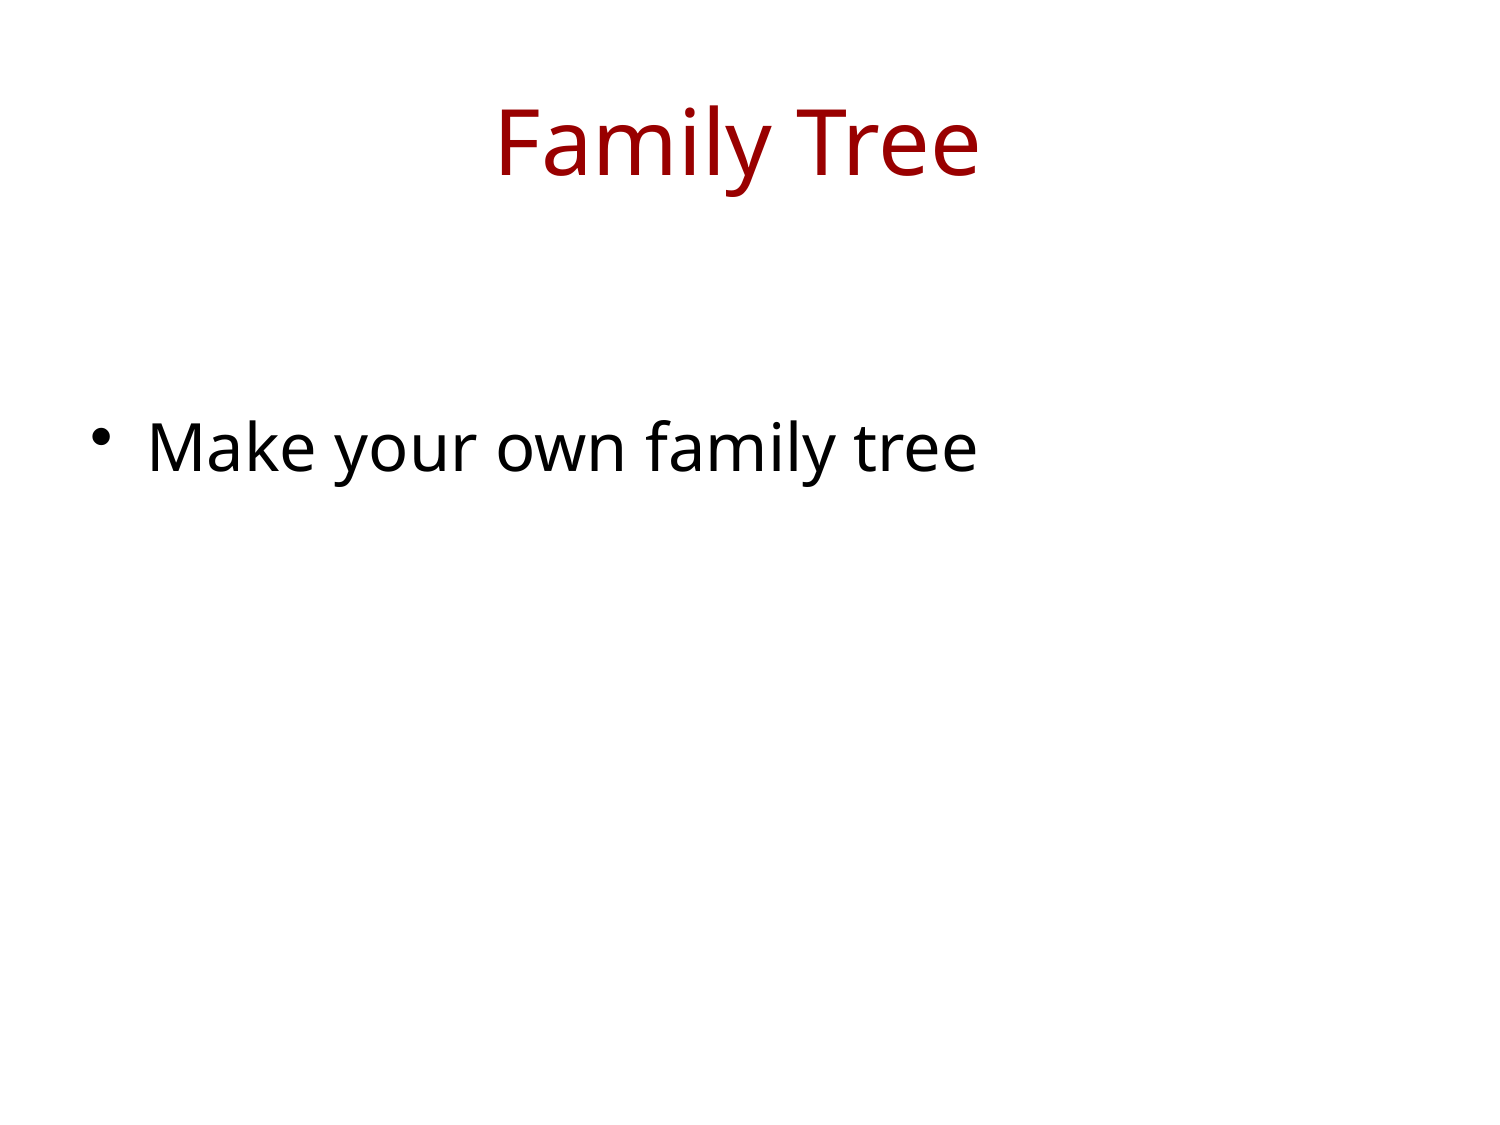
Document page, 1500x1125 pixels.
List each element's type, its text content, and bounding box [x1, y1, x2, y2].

list Make your own family tree [75, 397, 1425, 1005]
title Family Tree [75, 45, 1425, 233]
